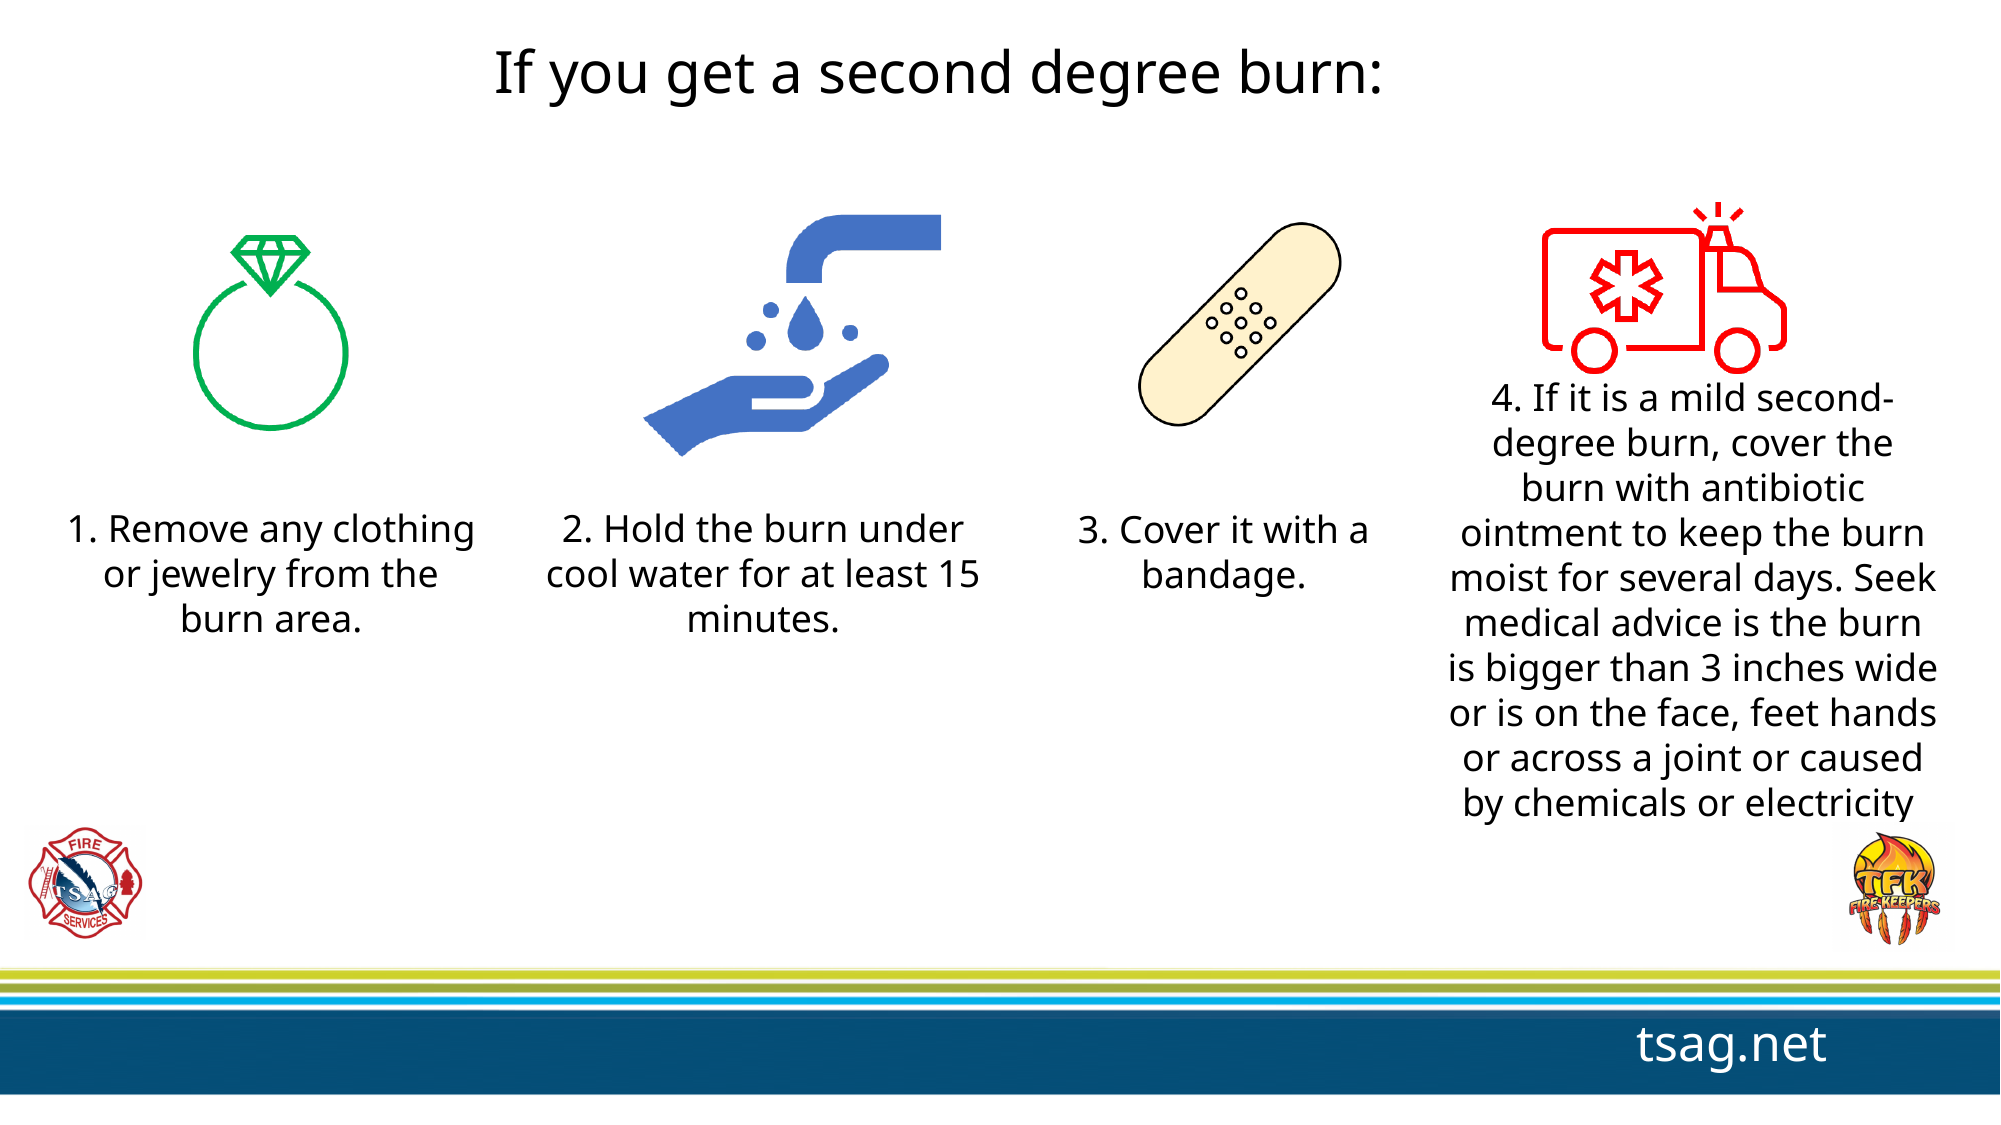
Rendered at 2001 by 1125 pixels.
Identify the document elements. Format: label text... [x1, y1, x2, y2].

picture [1116, 200, 1363, 448]
text_box 4. If it is a mild second- degree burn, cover the burn with antibiotic ointment to keep the burn moist for several days. Seek medical advice is the burn is bigger than 3 inches wide or is on the face, feet hands or across a joint or caused by chemicals or electricity [1431, 321, 1955, 877]
picture [24, 825, 146, 940]
text_box [1831, 821, 1955, 882]
picture [1524, 158, 1804, 438]
picture [636, 179, 947, 489]
text_box 2. Hold the burn under cool water for at least 15 minutes. [526, 463, 1001, 682]
picture [130, 192, 412, 474]
picture [0, 1005, 2000, 1125]
picture [0, 969, 2000, 997]
text_box If you get a second degree burn: [75, 27, 1804, 113]
text_box 1. Remove any clothing or jewelry from the burn area. [46, 472, 497, 672]
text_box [0, 882, 2000, 969]
text_box 3. Cover it with a bandage. [998, 498, 1431, 603]
